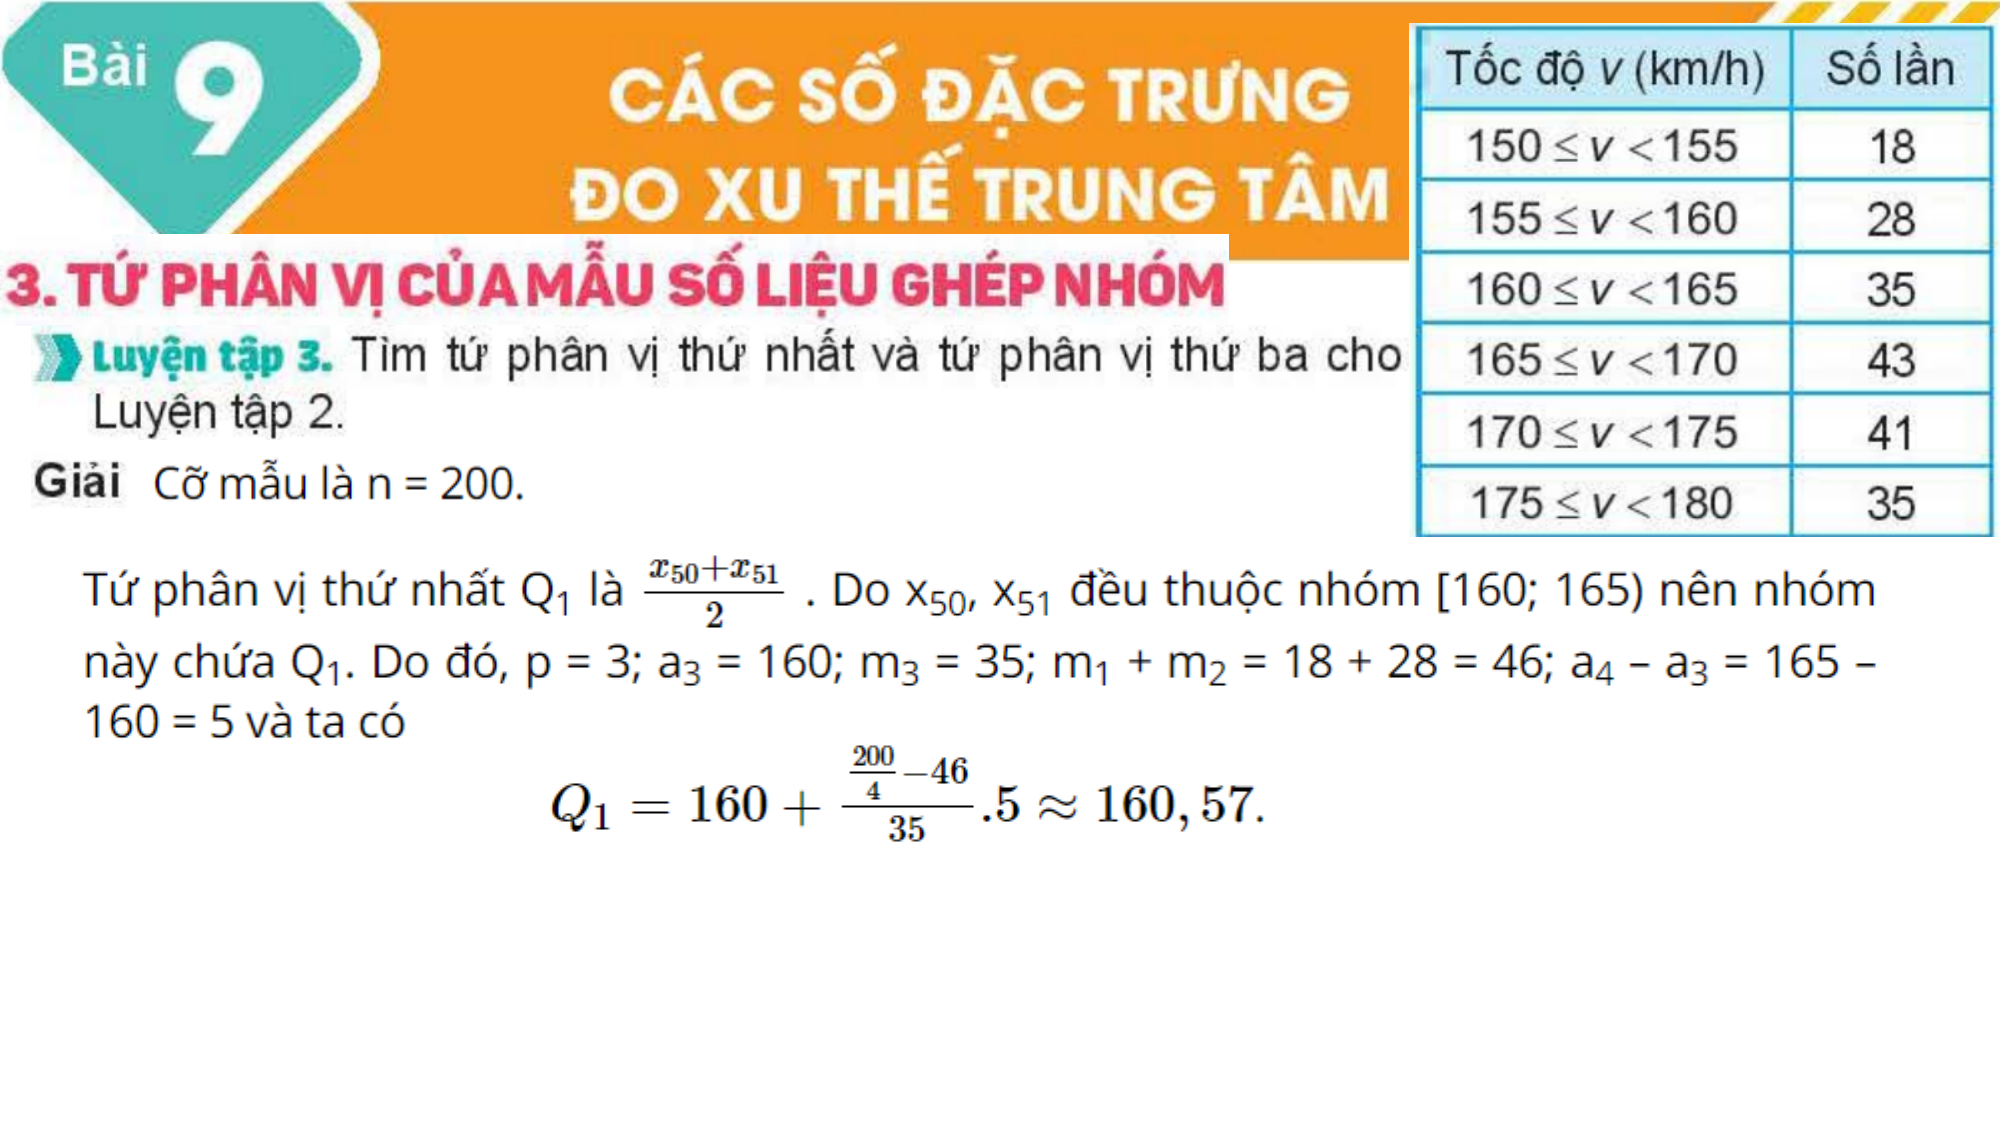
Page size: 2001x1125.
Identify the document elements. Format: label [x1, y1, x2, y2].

picture [31, 452, 130, 508]
picture [152, 449, 527, 515]
picture [0, 0, 2000, 537]
picture [80, 550, 1890, 848]
